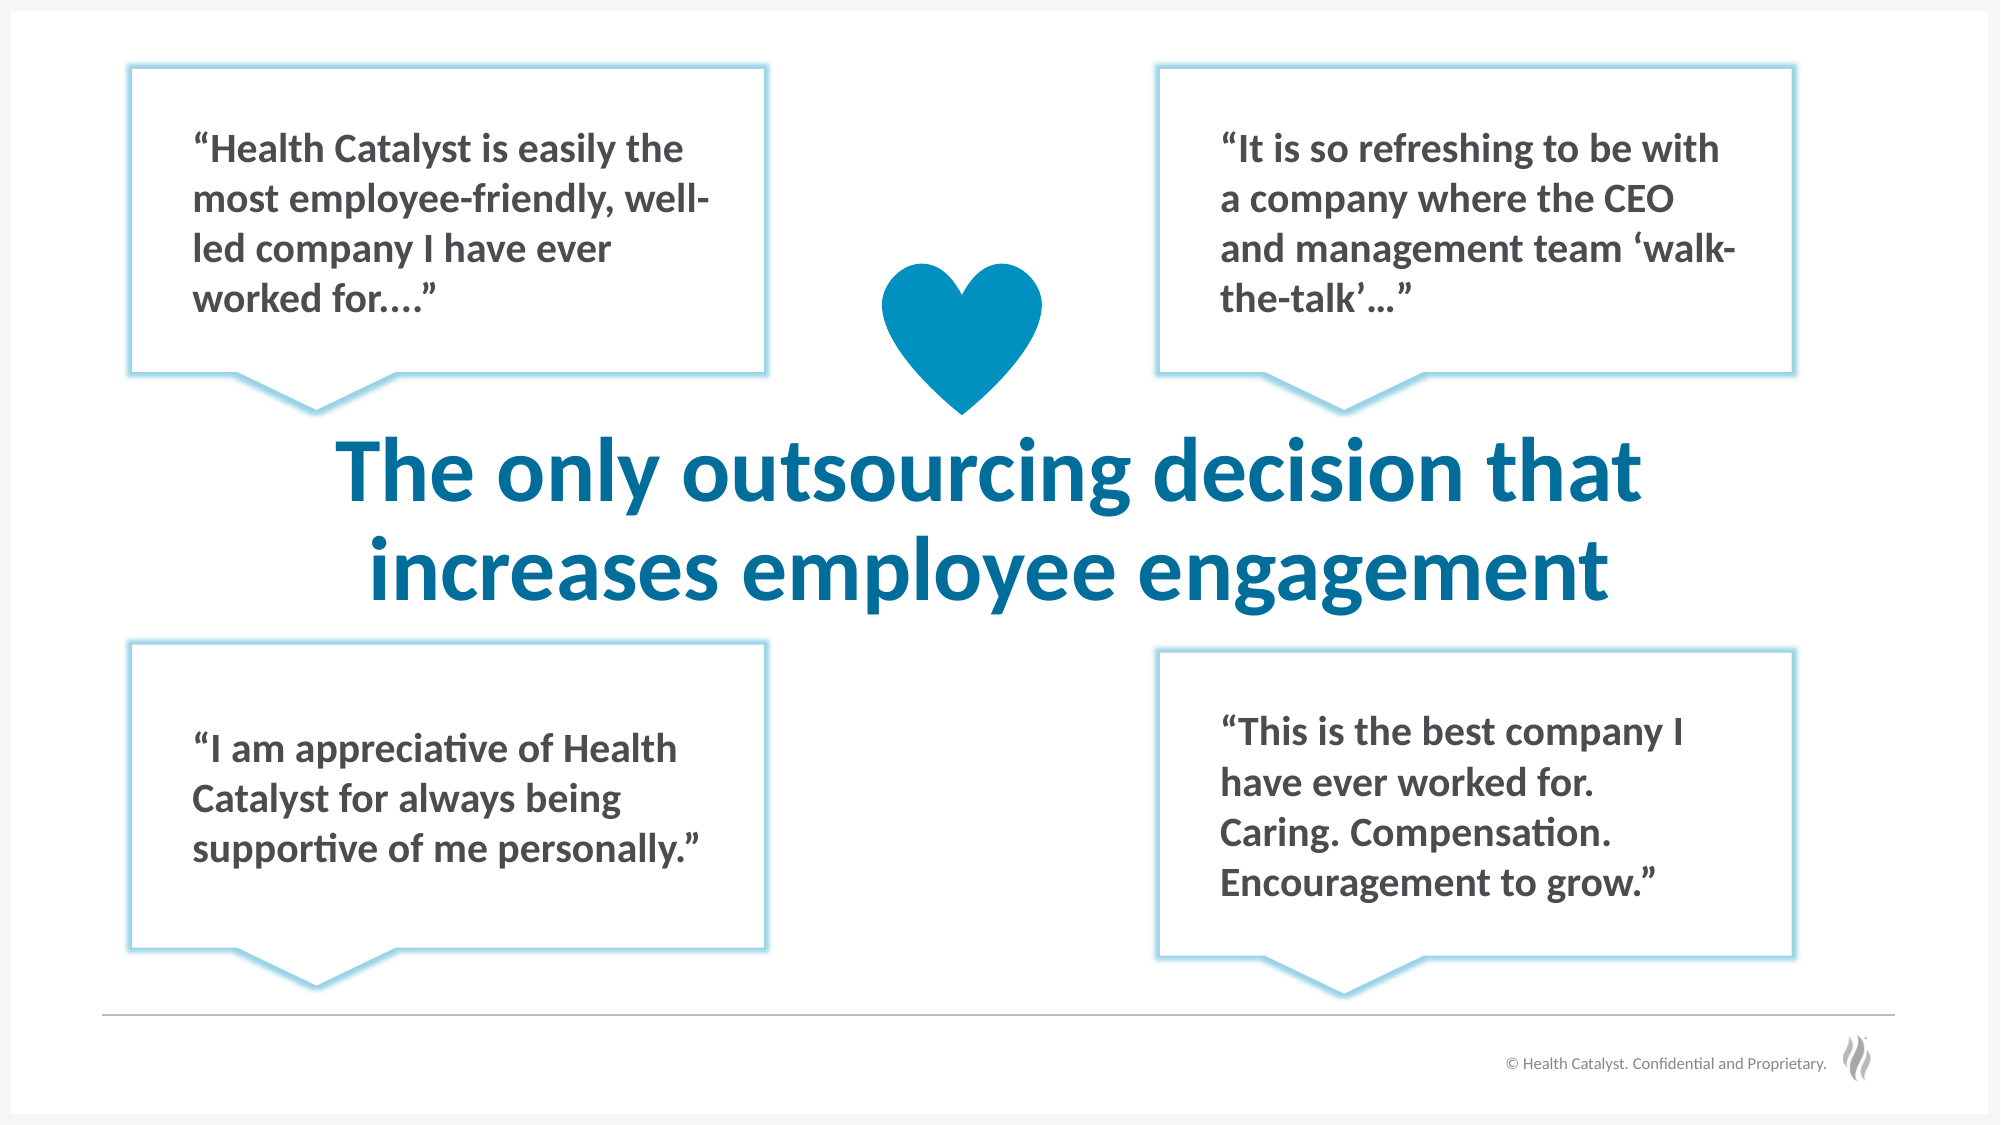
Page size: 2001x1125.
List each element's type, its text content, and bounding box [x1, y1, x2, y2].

text_box “This is the best company I have ever worked for. Caring. Compensation. Encouragement to grow.” [1158, 672, 1793, 995]
text_box [881, 263, 1042, 416]
picture [1842, 1035, 1871, 1081]
text_box “It is so refreshing to be with a company where the CEO and management team ‘walk-the-talk’…” [1158, 67, 1793, 411]
text_box “Health Catalyst is easily the most employee-friendly, well-led company I have ever worked for....” [131, 67, 765, 411]
text_box “I am appreciative of Health Catalyst for always being supportive of me personally.” [131, 643, 765, 987]
text_box The only outsourcing decision that increases employee engagement [151, 371, 1829, 672]
